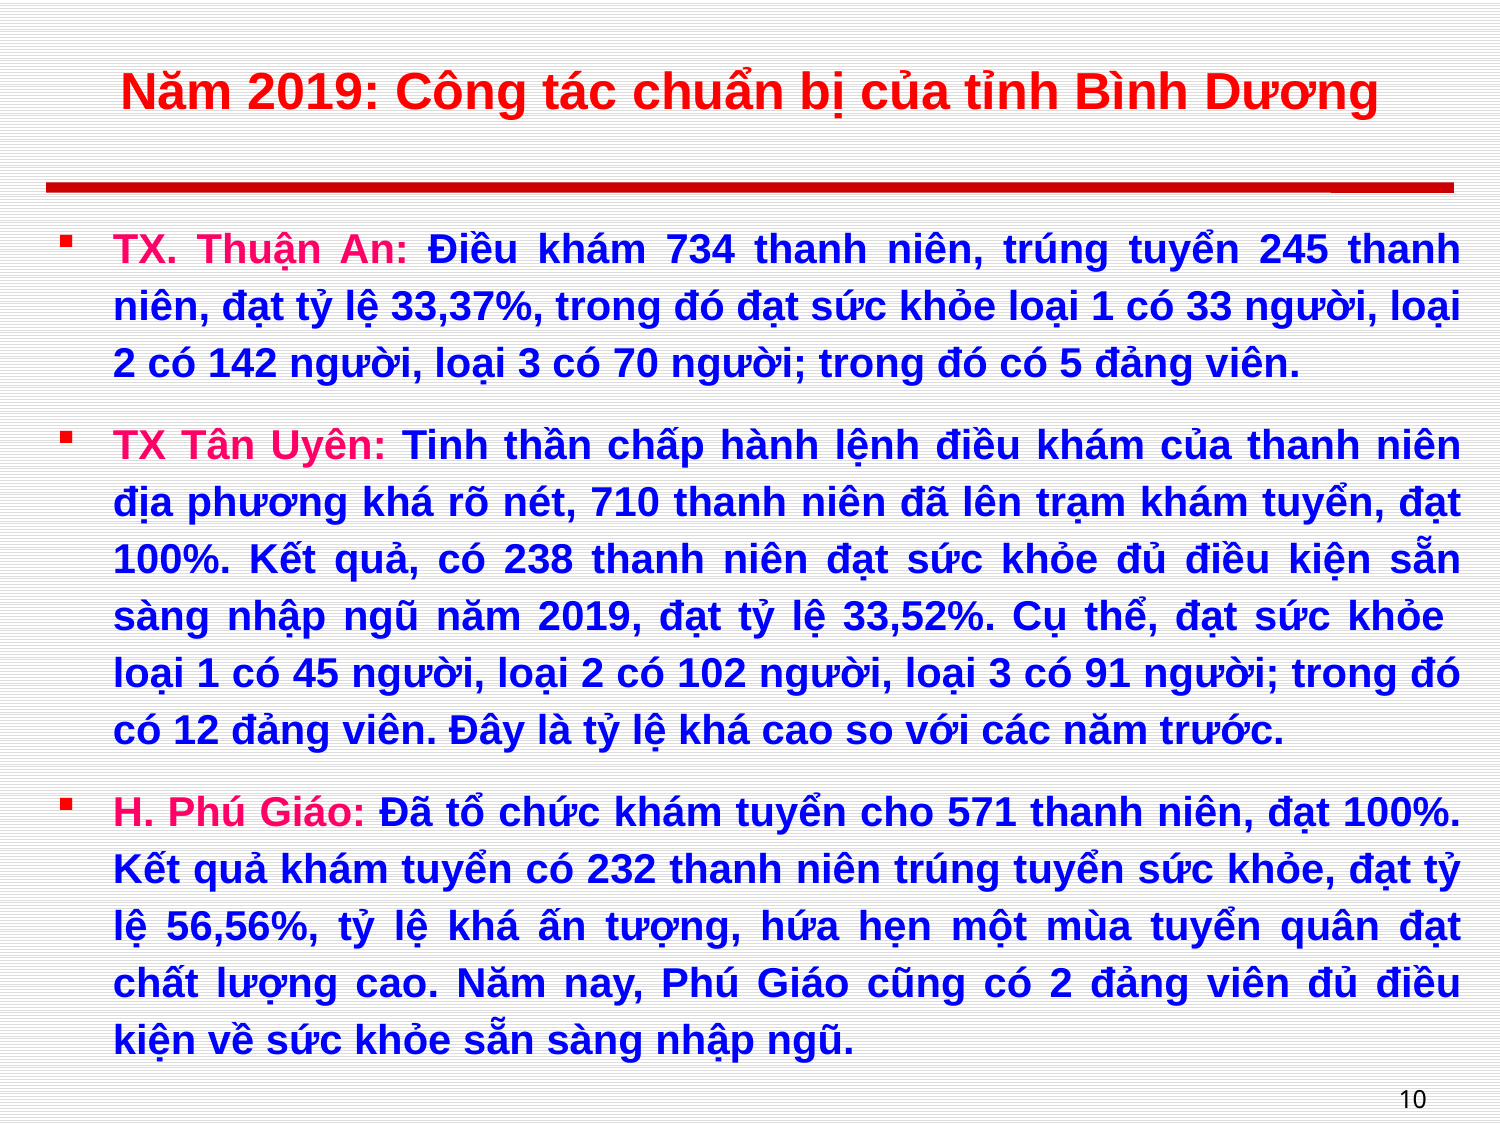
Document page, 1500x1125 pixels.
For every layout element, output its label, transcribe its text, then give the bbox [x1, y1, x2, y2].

text_box TX. Thuận An: Điều khám 734 thanh niên, trúng tuyển 245 thanh niên, đạt tỷ lệ 33,37%, trong đó đạt sức khỏe loại 1 có 33 người, loại 2 có 142 người, loại 3 có 70 người; trong đó có 5 đảng viên. TX Tân Uyên: Tinh thần chấp hành lệnh điều khám của thanh niên địa phương khá rõ nét, 710 thanh niên đã lên trạm khám tuyển, đạt 100%. Kết quả, có 238 thanh niên đạt sức khỏe đủ điều kiện sẵn sàng nhập ngũ năm 2019, đạt tỷ lệ 33,52%. Cụ thể, đạt sức khỏe loại 1 có 45 người, loại 2 có 102 người, loại 3 có 91 người; trong đó có 12 đảng viên. Đây là tỷ lệ khá cao so với các năm trước. H. Phú Giáo: Đã tổ chức khám tuyển cho 571 thanh niên, đạt 100%. Kết quả khám tuyển có 232 thanh niên trúng tuyển sức khỏe, đạt tỷ lệ 56,56%, tỷ lệ khá ấn tượng, hứa hẹn một mùa tuyển quân đạt chất lượng cao. Năm nay, Phú Giáo cũng có 2 đảng viên đủ điều kiện về sức khỏe sẵn sàng nhập ngũ. [23, 199, 1477, 1088]
title Năm 2019: Công tác chuẩn bị của tỉnh Bình Dương [38, 24, 1463, 150]
